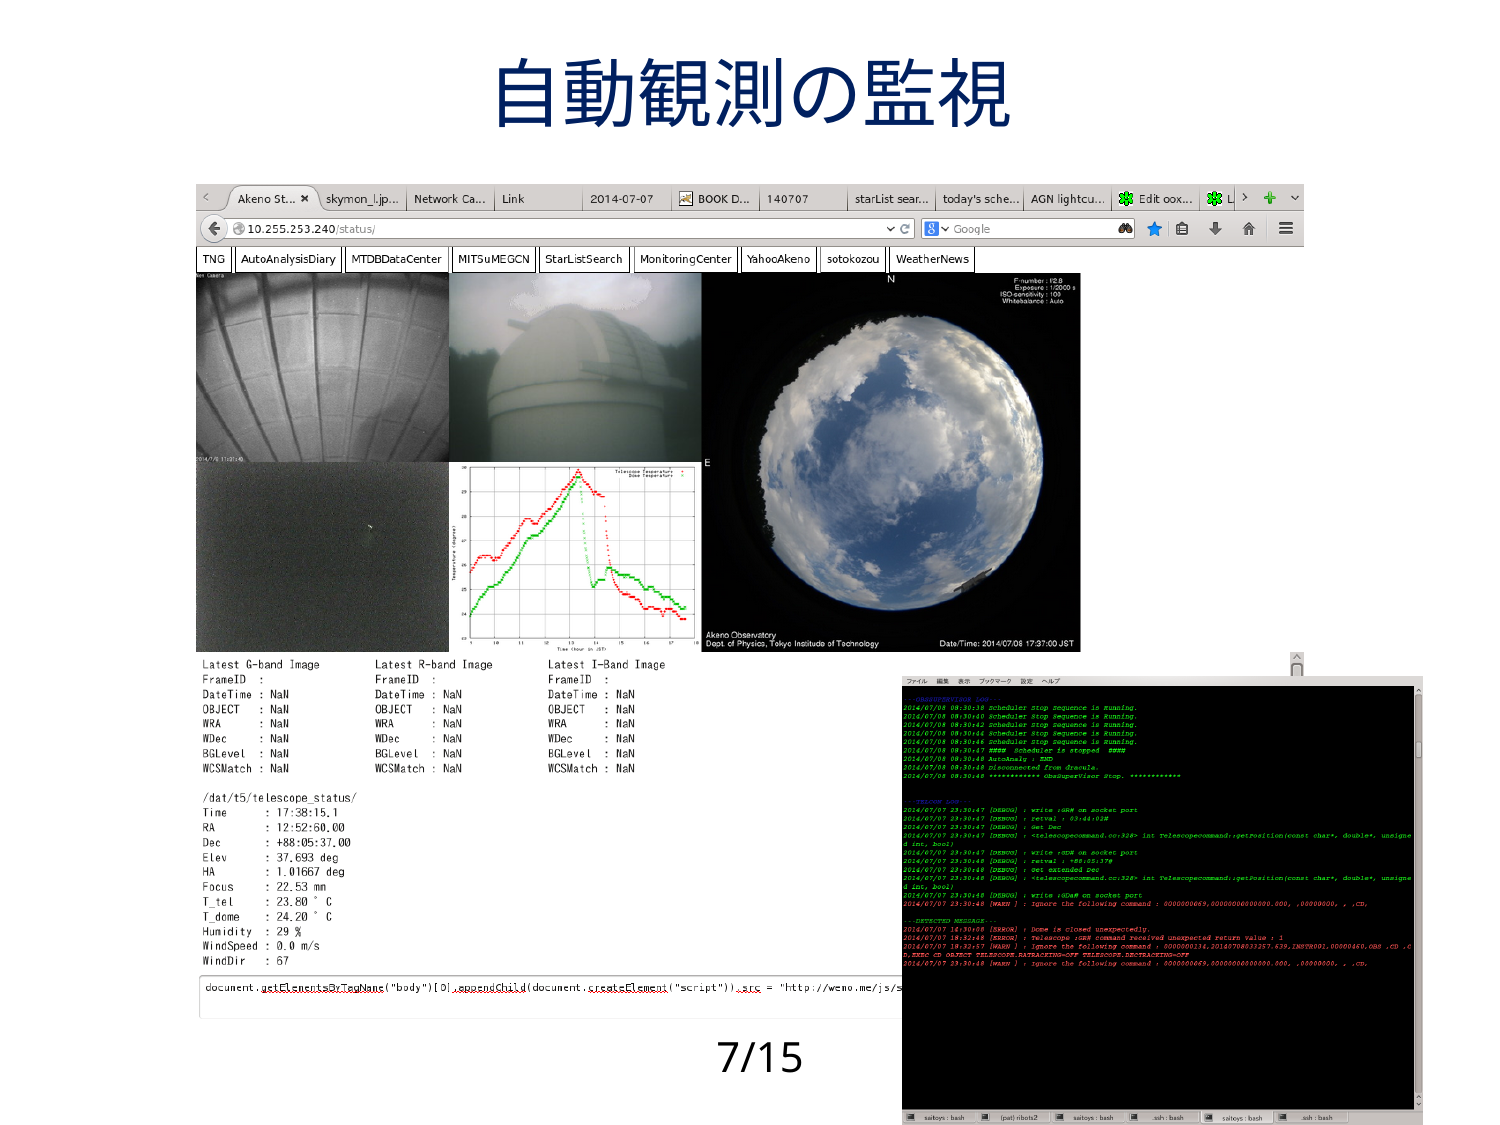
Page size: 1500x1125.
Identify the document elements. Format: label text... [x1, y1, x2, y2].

picture [902, 675, 1423, 1125]
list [196, 184, 1304, 1040]
text_box 7/15 [701, 1047, 819, 1088]
title 自動観測の監視 [75, 45, 1425, 138]
